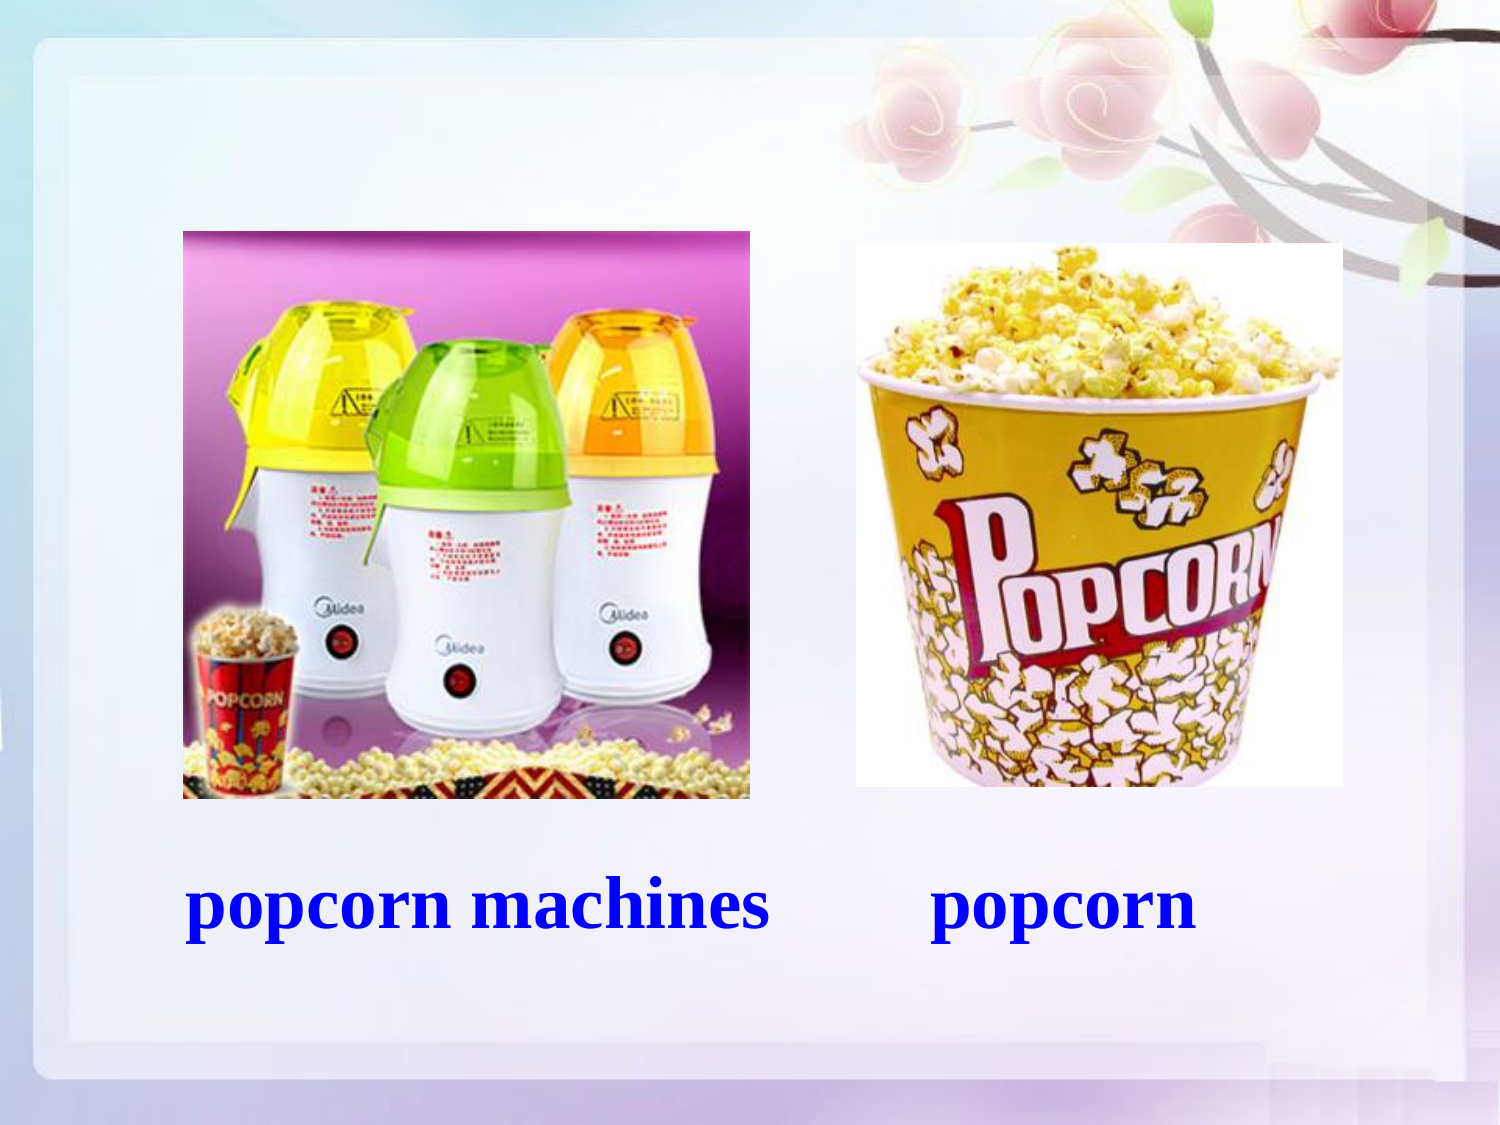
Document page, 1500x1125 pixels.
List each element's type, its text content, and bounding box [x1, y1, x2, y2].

picture [0, 0, 1500, 1125]
text_box popcorn [915, 846, 1223, 951]
text_box popcorn machines [147, 846, 810, 951]
